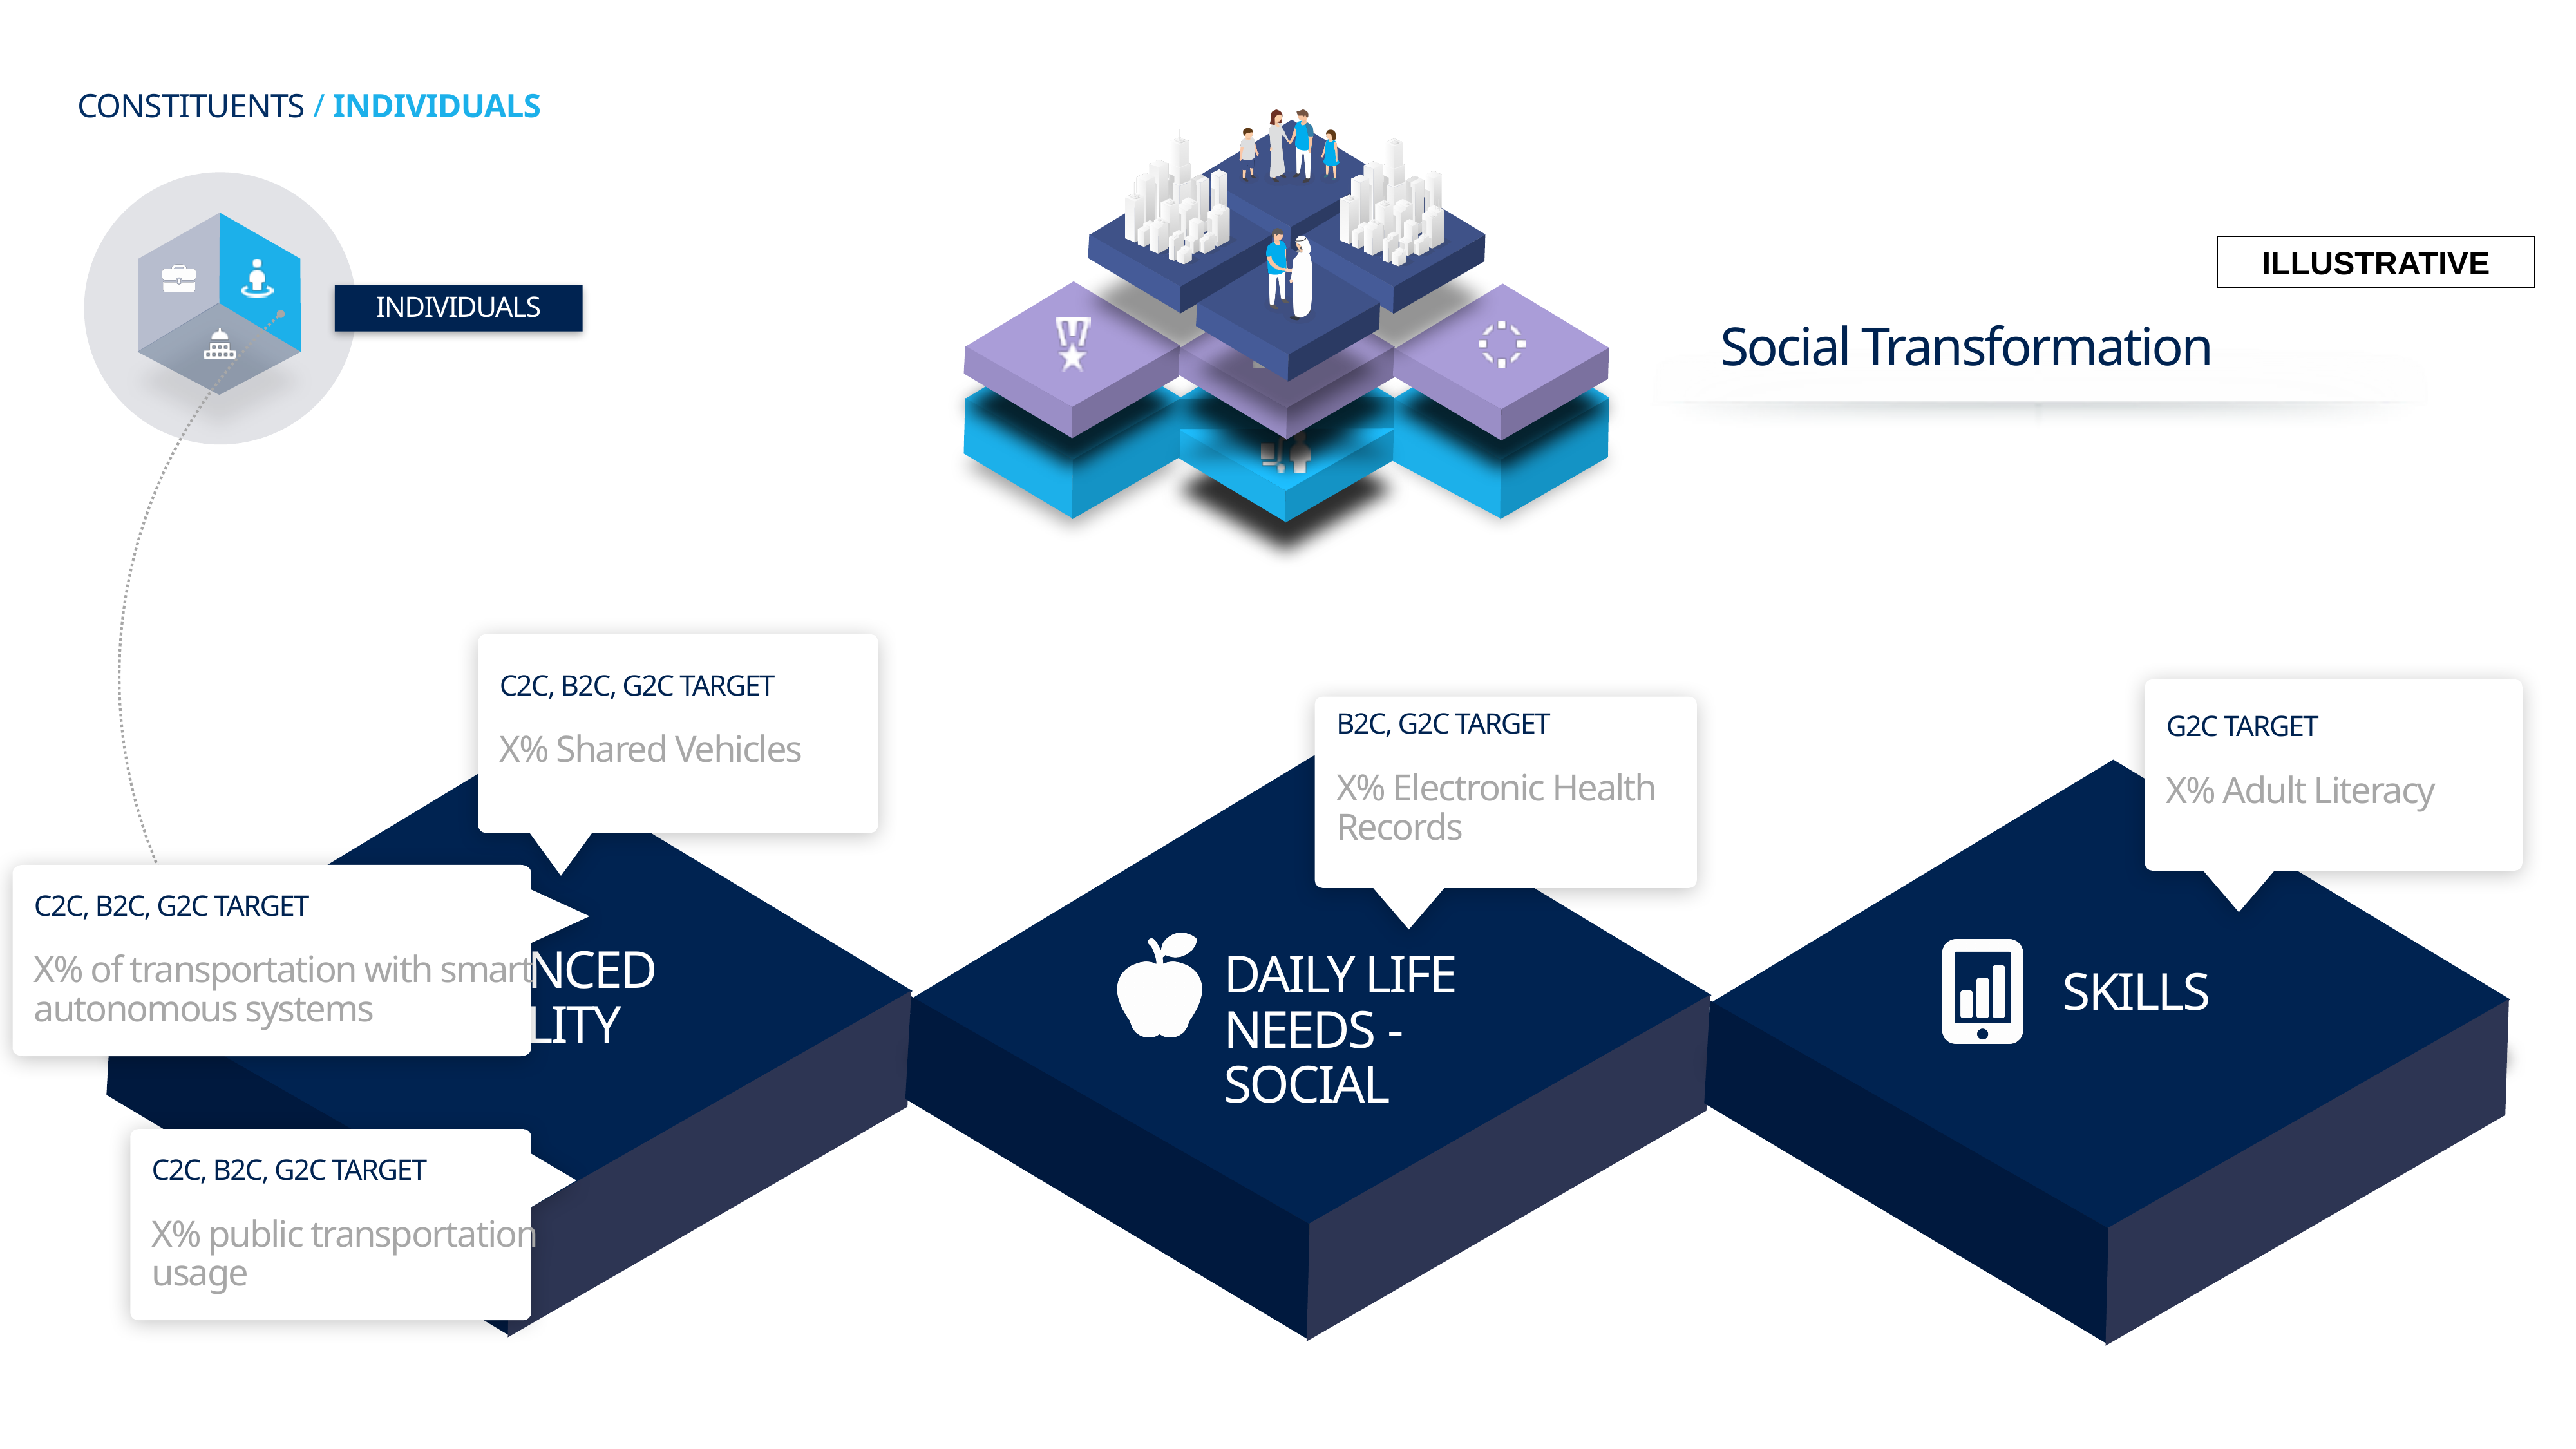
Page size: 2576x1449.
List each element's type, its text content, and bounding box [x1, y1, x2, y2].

text_box [84, 172, 354, 413]
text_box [905, 641, 1722, 1342]
text_box [160, 431, 185, 439]
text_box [1704, 646, 2521, 1346]
text_box CONSTITUENTS / INDIVIDUALS [72, 64, 547, 130]
picture [1652, 0, 2429, 646]
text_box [963, 449, 1613, 523]
text_box ILLUSTRATIVE [2217, 236, 2535, 288]
picture [1107, 933, 1212, 1037]
text_box Social Transformation [2135, 285, 2422, 404]
text_box [269, 431, 280, 436]
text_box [137, 212, 303, 421]
picture [1930, 939, 2035, 1044]
text_box C2C, B2C, G2C TARGET X% of transportation with smart autonomous systems [12, 864, 100, 1057]
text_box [1088, 93, 1488, 383]
text_box Social Transformation [1692, 285, 1944, 404]
text_box [120, 431, 270, 636]
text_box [106, 638, 923, 1338]
text_box INDIVIDUALS [334, 285, 583, 332]
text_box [963, 251, 1613, 441]
picture [283, 933, 388, 1037]
